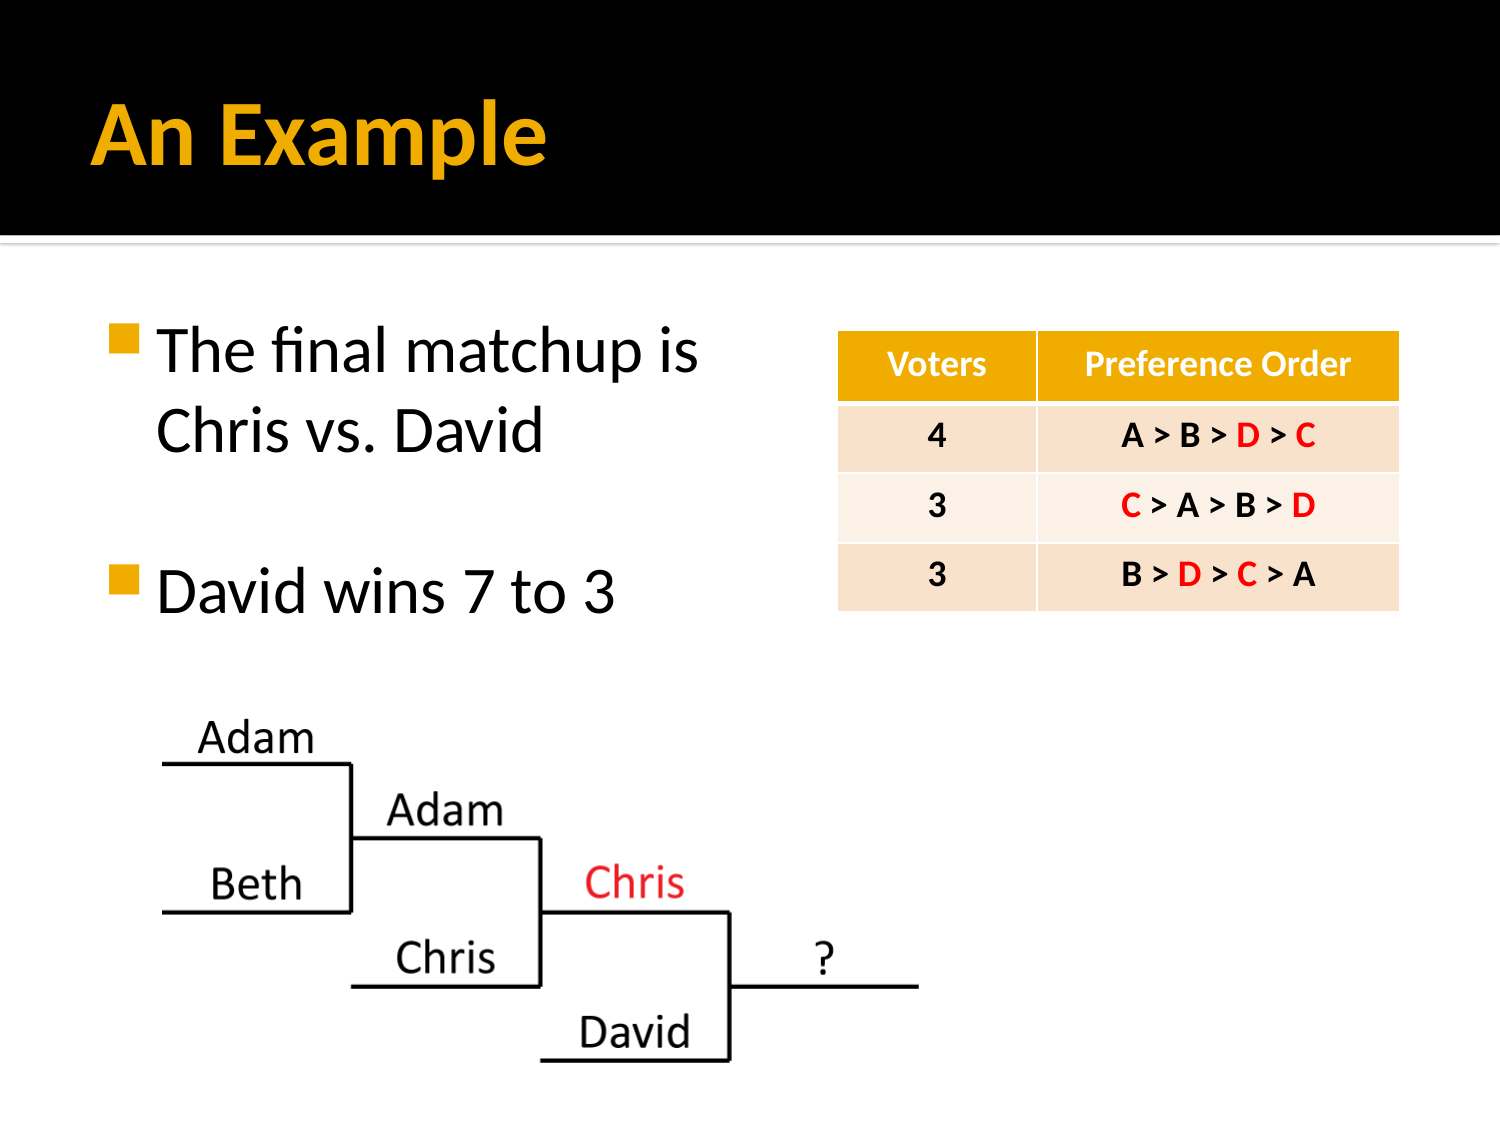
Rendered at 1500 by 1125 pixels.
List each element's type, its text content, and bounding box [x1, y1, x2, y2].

title An Example [75, 25, 1425, 231]
table_cell B > D > C > A [1038, 544, 1399, 611]
table_cell A > B > D > C [1038, 406, 1399, 472]
list The final matchup is Chris vs. David David wins 7 to 3 [75, 291, 813, 688]
table_cell 4 [838, 406, 1036, 472]
table_header Voters [838, 331, 1036, 401]
table_cell C > A > B > D [1038, 474, 1399, 542]
table_header Preference Order [1038, 331, 1399, 401]
table_cell 3 [838, 474, 1036, 542]
picture [162, 712, 919, 1063]
table_cell 3 [838, 544, 1036, 611]
